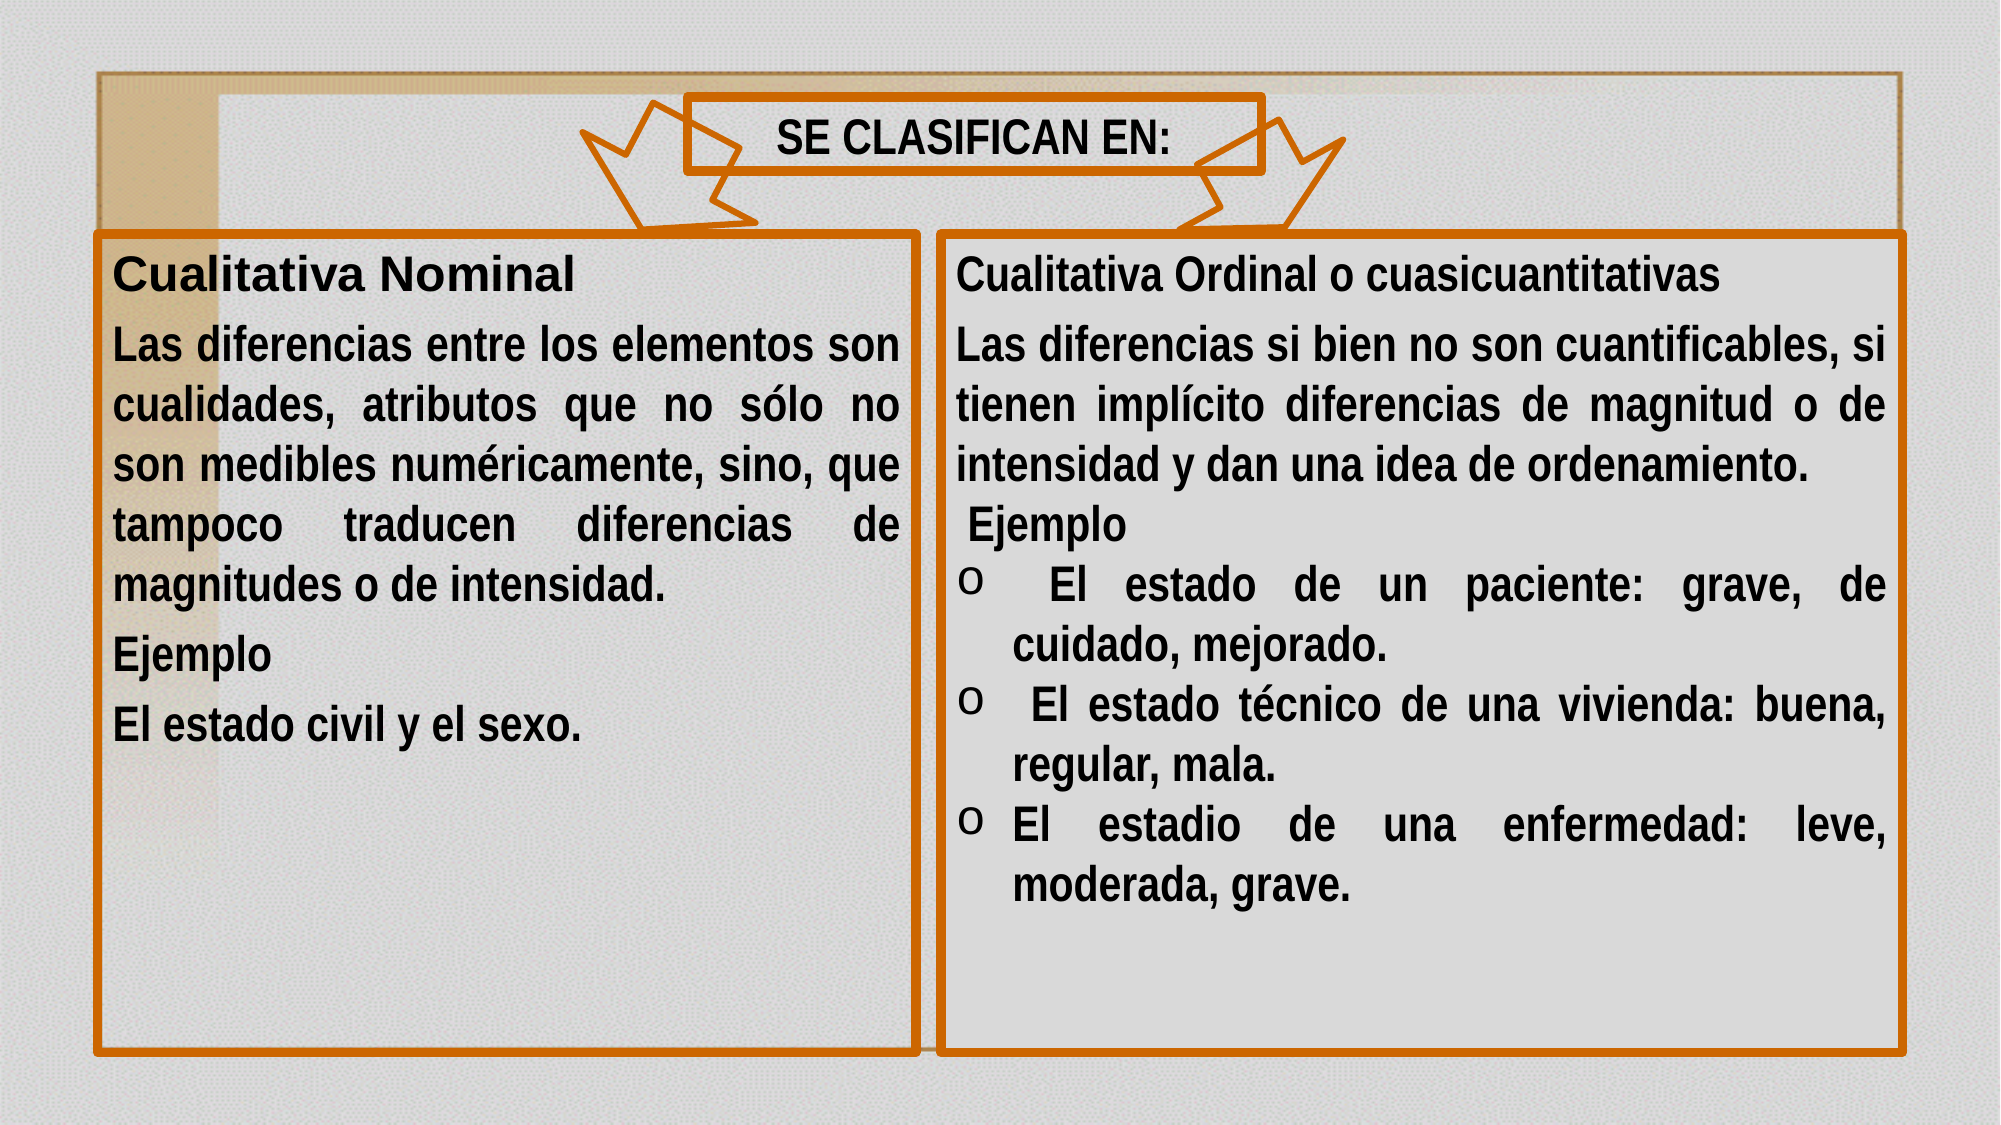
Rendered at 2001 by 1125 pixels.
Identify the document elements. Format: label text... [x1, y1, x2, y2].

text_box [582, 102, 756, 230]
text_box [1179, 119, 1344, 230]
list Cualitativa Ordinal o cuasicuantitativas Las diferencias si bien no son cuantificables, si tienen implícito diferencias de magnitud o de intensidad y dan una idea de ordenamiento. Ejemplo El estado de un paciente: grave, de cuidado, mejorado. El estado técnico de una vivienda: buena, regular, mala. El estadio de una enfermedad: leve, moderada, grave. [940, 234, 1903, 1053]
list Cualitativa Nominal Las diferencias entre los elementos son cualidades, atributos que no sólo no son medibles numéricamente, sino, que tampoco traducen diferencias de magnitudes o de intensidad. Ejemplo El estado civil y el sexo. [97, 234, 916, 1053]
picture [0, 0, 2001, 1125]
text_box SE CLASIFICAN EN: [687, 96, 1262, 171]
